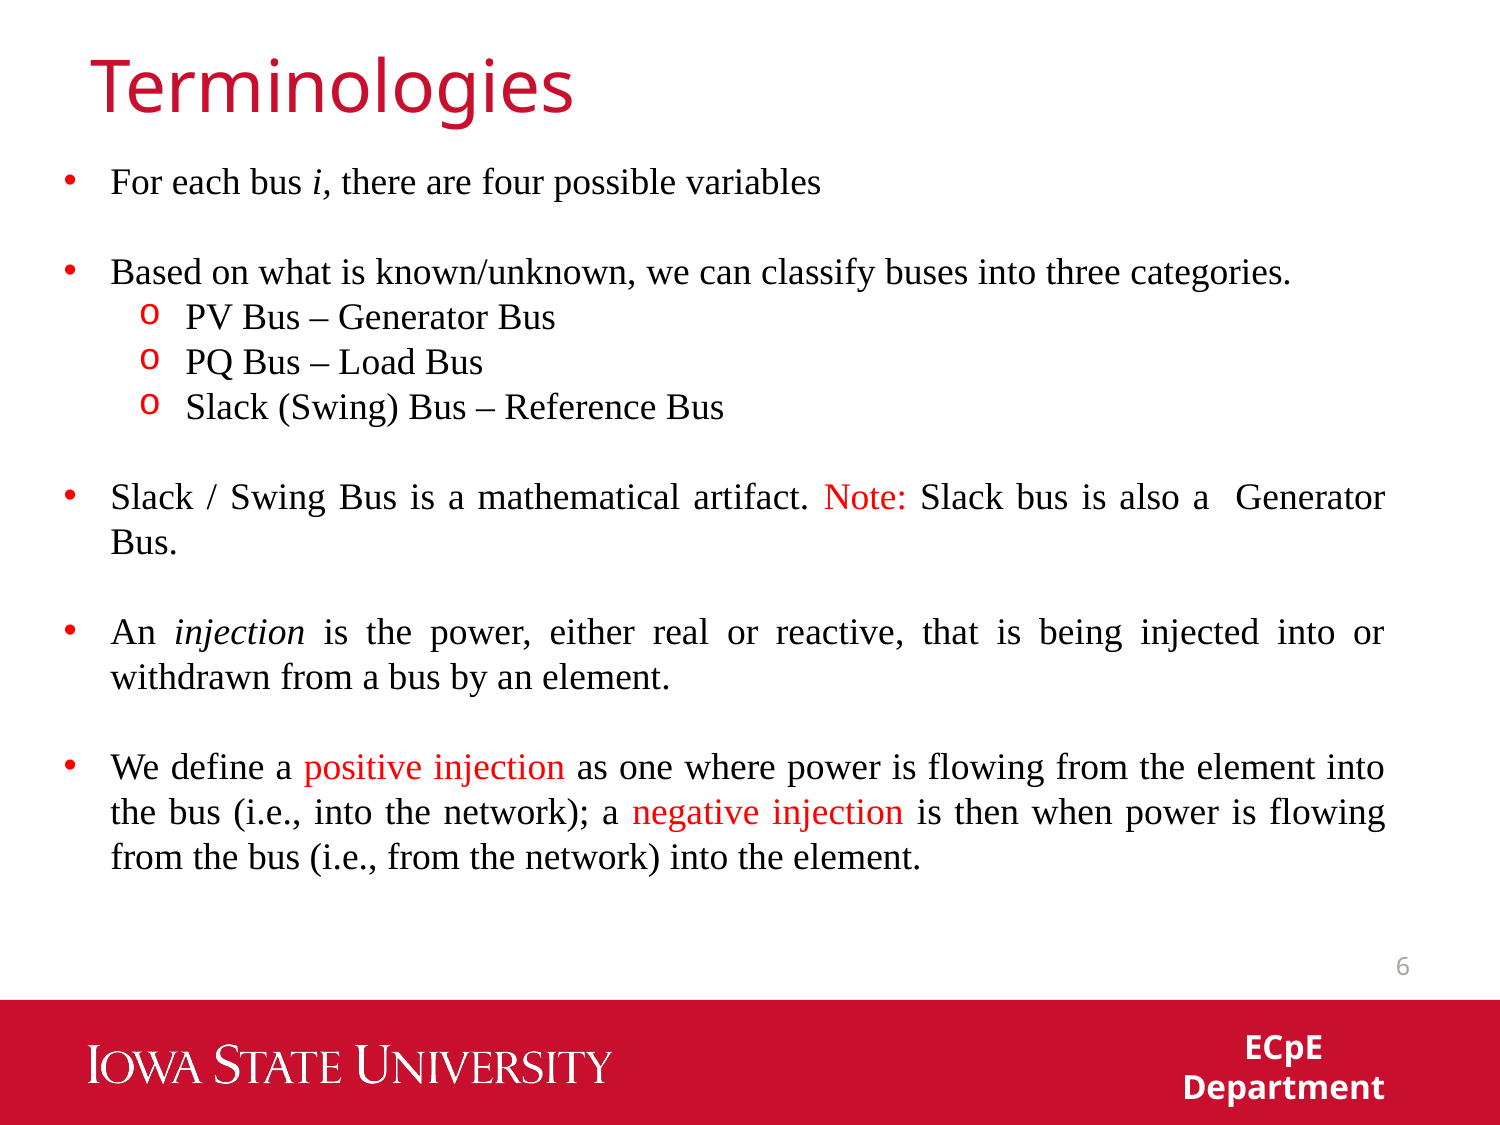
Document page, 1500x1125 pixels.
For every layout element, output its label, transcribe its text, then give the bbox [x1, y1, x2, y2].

slide_number 6 [1074, 937, 1425, 998]
title Terminologies [74, 24, 1402, 142]
picture [87, 1044, 613, 1088]
text_box ECpE Department [1142, 1035, 1425, 1096]
